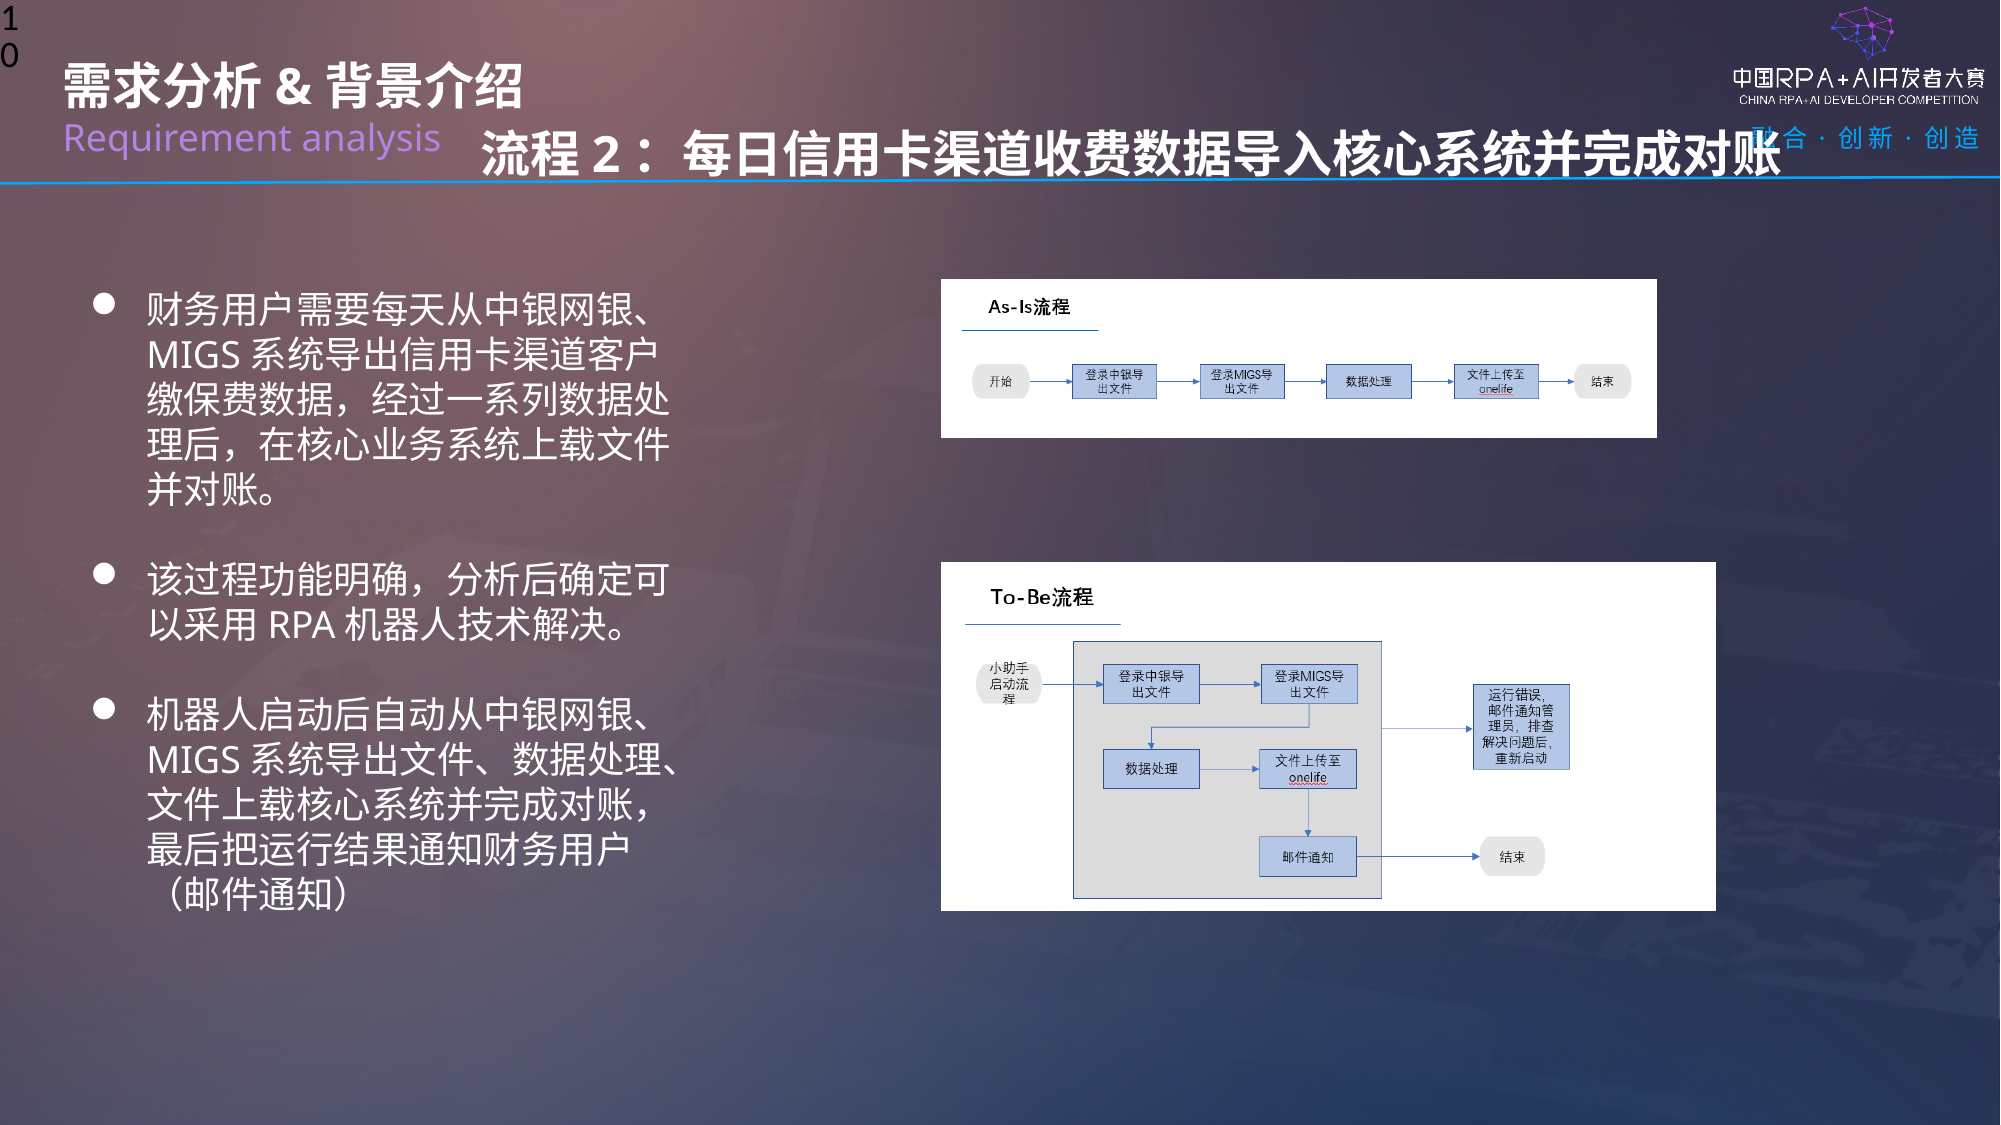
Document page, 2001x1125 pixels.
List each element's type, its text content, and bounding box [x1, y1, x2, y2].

text_box 流程2：每日信用卡渠道收费数据导入核心系统并完成对账 [465, 184, 1825, 190]
text_box 流程2：每日信用卡渠道收费数据导入核心系统并完成对账 [465, 84, 1825, 177]
picture [0, 0, 2001, 177]
text_box 财务用户需要每天从中银网银、MIGS系统导出信用卡渠道客户缴保费数据，经过一系列数据处理后，在核心业务系统上载文件并对账。 该过程功能明确，分析后确定可以采用RPA机器人技术解决。 机器人启动后自动从中银网银、MIGS系统导出文件、数据处理、文件上载核心系统并完成对账，最后把运行结果通知财务用户（邮件通知） [75, 279, 698, 924]
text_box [0, 177, 2000, 184]
text_box 需求分析&背景介绍 Requirement analysis [47, 46, 1408, 167]
picture [0, 184, 2000, 1125]
